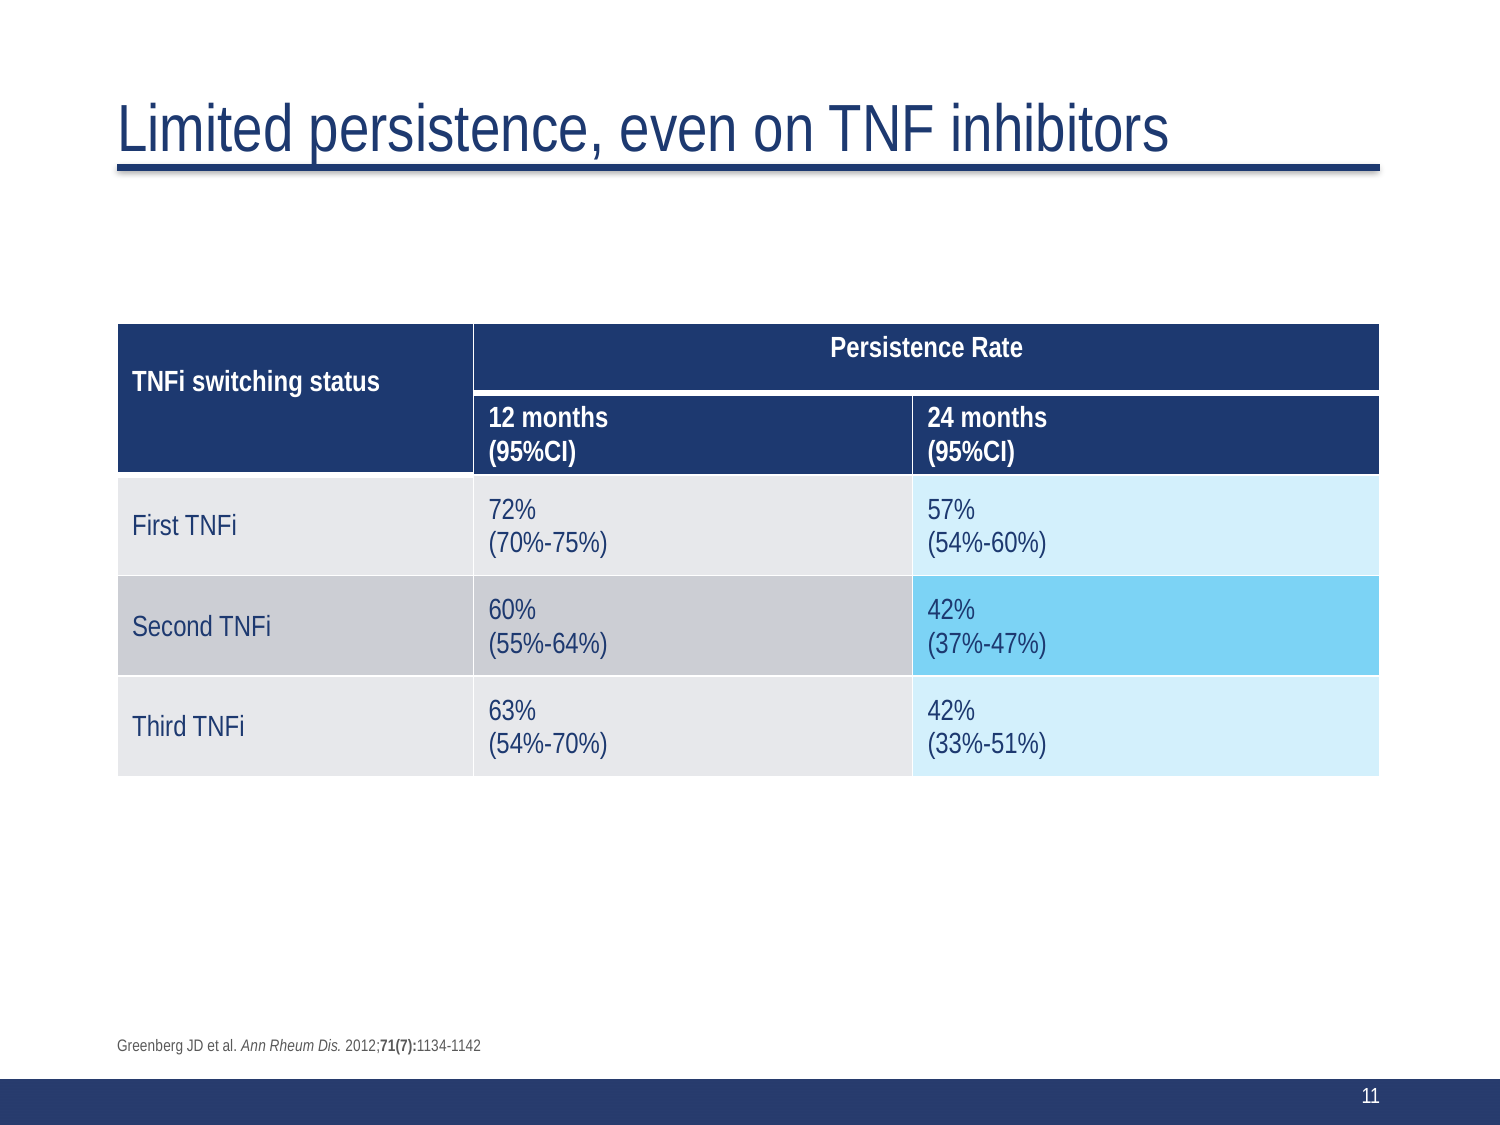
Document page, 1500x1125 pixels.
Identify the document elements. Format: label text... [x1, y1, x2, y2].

table_cell 42% (37%-47%) [913, 576, 1379, 675]
table_cell 60% (55%-64%) [474, 576, 912, 675]
table_header Persistence Rate [474, 324, 1379, 390]
table_cell 72% (70%-75%) [474, 476, 912, 575]
table_cell 12 months (95%CI) [474, 396, 912, 474]
table_header TNFi switching status [118, 324, 473, 472]
table_cell 57% (54%-60%) [913, 476, 1379, 575]
table_cell First TNFi [118, 478, 473, 575]
table_cell 42% (33%-51%) [913, 677, 1379, 776]
table_cell Second TNFi [118, 576, 473, 675]
picture [0, 1079, 1500, 1125]
title Limited persistence, even on TNF inhibitors [117, 54, 1381, 165]
table_cell 24 months (95%CI) [913, 396, 1379, 474]
table_cell Third TNFi [118, 677, 473, 776]
list Greenberg JD et al. Ann Rheum Dis. 2012;71(7):1134-1142 [117, 971, 1381, 1055]
table_cell 63% (54%-70%) [474, 677, 912, 776]
